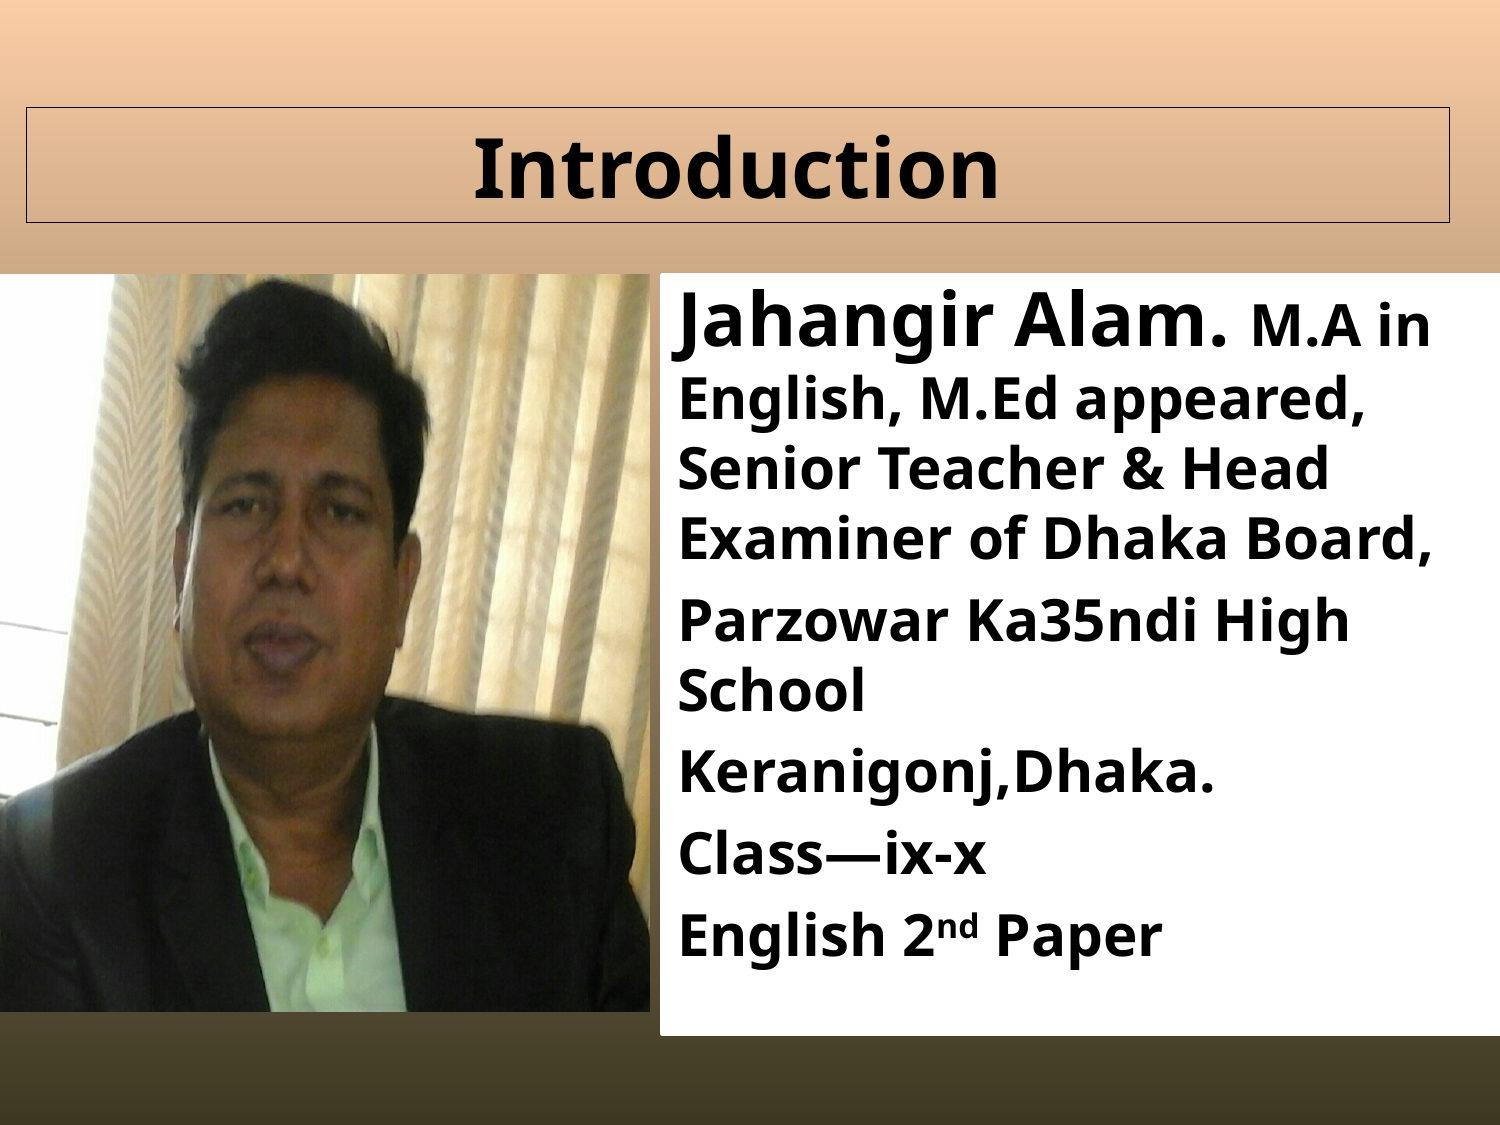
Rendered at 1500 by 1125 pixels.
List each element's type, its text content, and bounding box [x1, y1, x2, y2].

text_box Jahangir Alam. M.A in English, M.Ed appeared, Senior Teacher & Head Examiner of Dhaka Board, Parzowar Ka35ndi High School Keranigonj,Dhaka. Class—ix-x English 2nd Paper [660, 273, 1500, 1036]
picture [0, 274, 651, 1013]
text_box Introduction [26, 107, 1450, 223]
